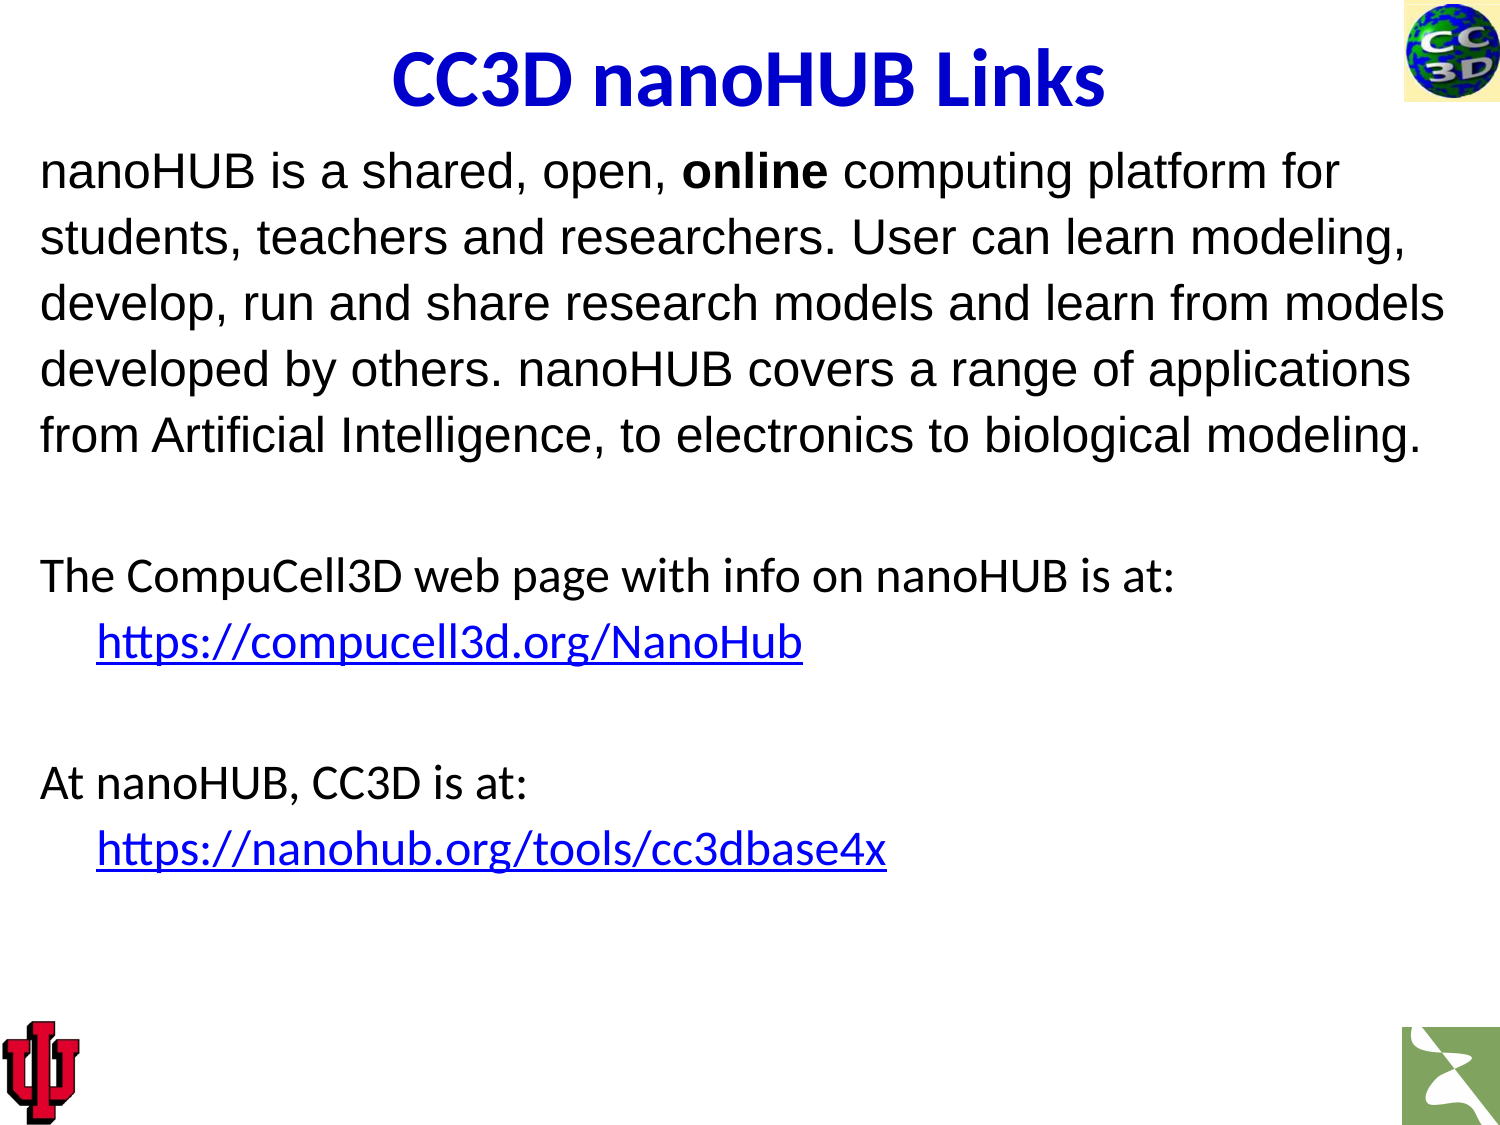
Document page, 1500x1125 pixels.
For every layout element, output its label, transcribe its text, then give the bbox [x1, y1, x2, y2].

title CC3D nanoHUB Links [75, 2, 1425, 145]
picture [1402, 1027, 1500, 1125]
picture [0, 1020, 80, 1125]
list nanoHUB is a shared, open, online computing platform for students, teachers and researchers. User can learn modeling, develop, run and share research models and learn from models developed by others. nanoHUB covers a range of applications from Artificial Intelligence, to electronics to biological modeling. The CompuCell3D web page with info on nanoHUB is at: https://compucell3d.org/NanoHub At nanoHUB, CC3D is at: https://nanohub.org/tools/cc3dbase4x [24, 125, 1475, 943]
picture [1404, 0, 1500, 103]
